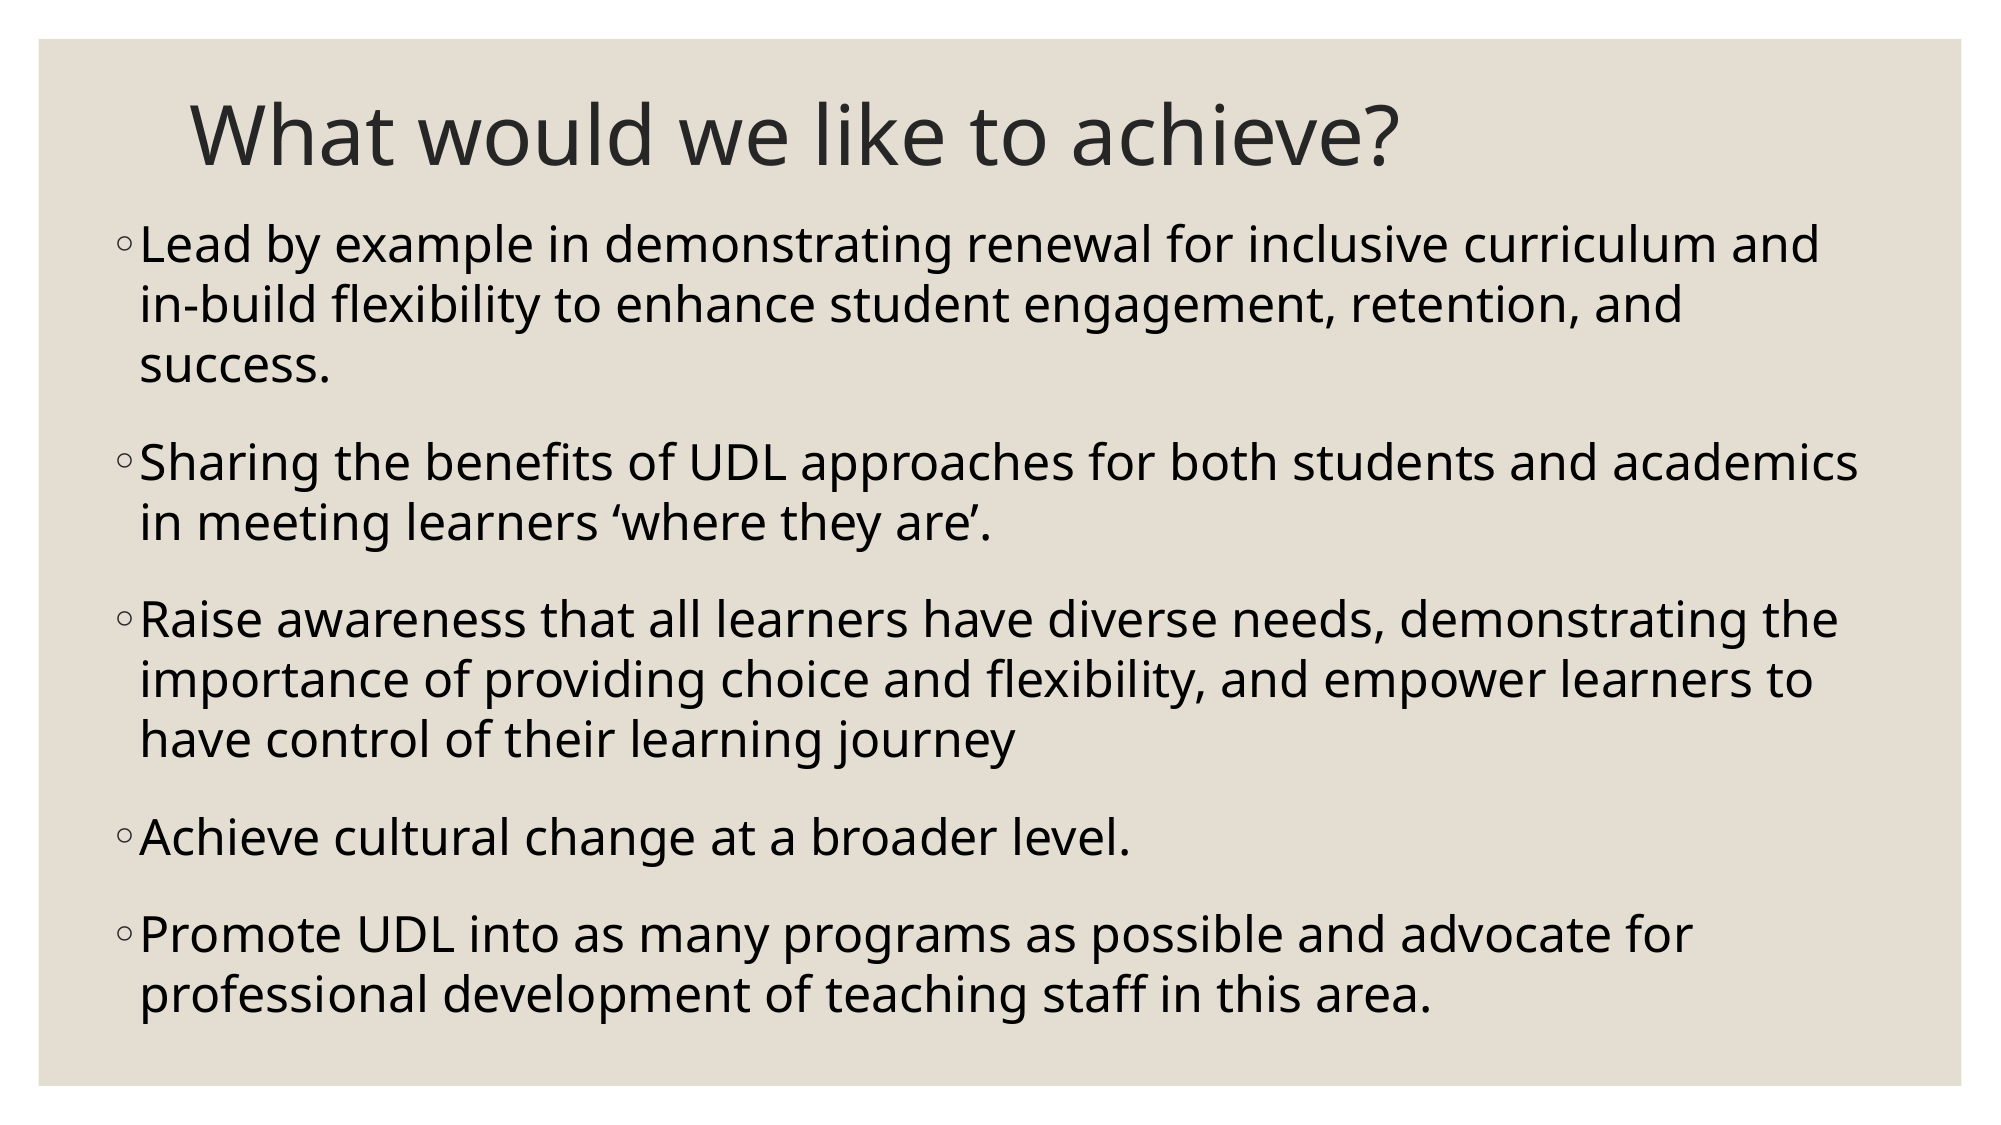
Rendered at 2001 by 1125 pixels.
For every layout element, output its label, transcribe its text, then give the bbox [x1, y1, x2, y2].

title What would we like to achieve? [174, 88, 1825, 190]
list Lead by example in demonstrating renewal for inclusive curriculum and in-build flexibility to enhance student engagement, retention, and success. Sharing the benefits of UDL approaches for both students and academics in meeting learners ‘where they are’. Raise awareness that all learners have diverse needs, demonstrating the importance of providing choice and flexibility, and empower learners to have control of their learning journey Achieve cultural change at a broader level. Promote UDL into as many programs as possible and advocate for professional development of teaching staff in this area. [94, 205, 1906, 772]
